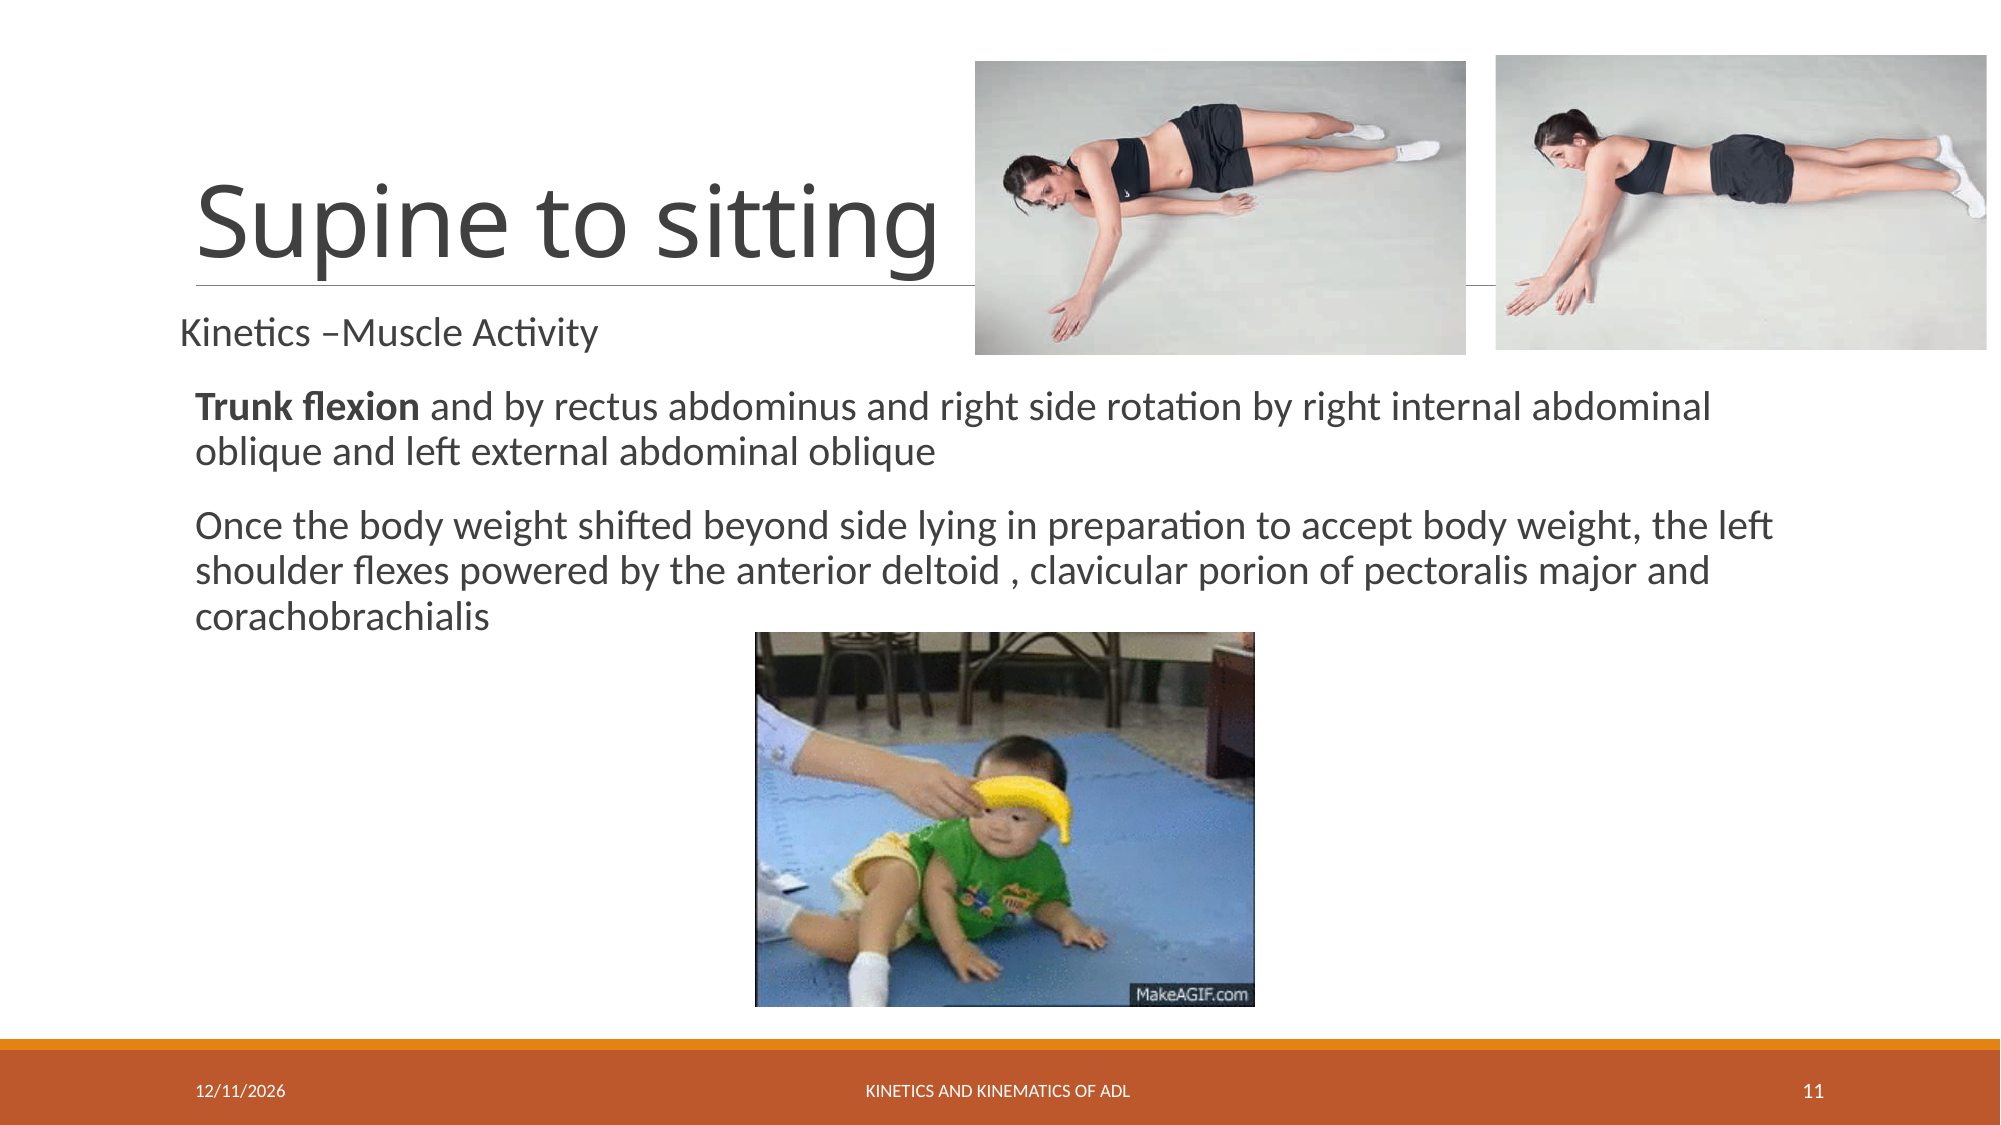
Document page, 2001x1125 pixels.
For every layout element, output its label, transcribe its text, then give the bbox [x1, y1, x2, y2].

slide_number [180, 1059, 586, 1120]
list Kinetics –Muscle Activity Trunk flexion and by rectus abdominus and right side rotation by right internal abdominal oblique and left external abdominal oblique Once the body weight shifted beyond side lying in preparation to accept body weight, the left shoulder flexes powered by the anterior deltoid , clavicular porion of pectoralis major and corachobrachialis [180, 302, 1830, 963]
title Supine to sitting [180, 47, 1830, 285]
footer Kinetics and Kinematics of ADL [604, 1059, 1396, 1120]
picture [974, 60, 1467, 356]
picture [1495, 55, 1988, 350]
picture [754, 632, 1256, 1007]
slide_number 11 [1624, 1059, 1840, 1120]
